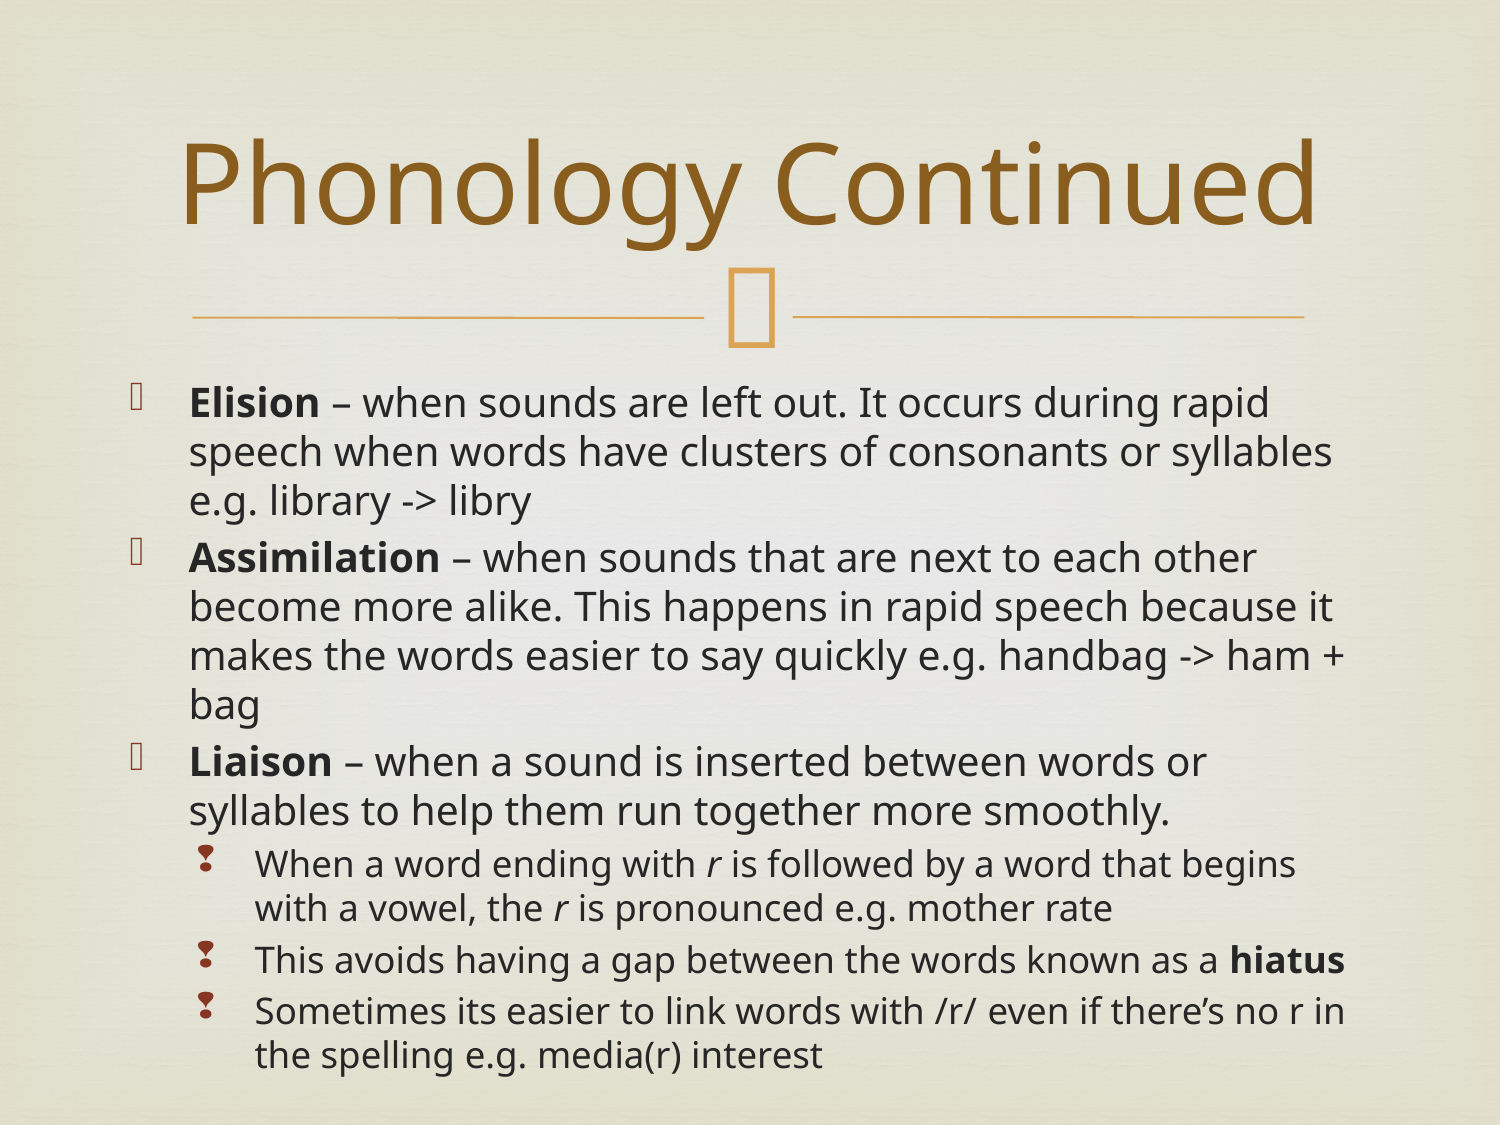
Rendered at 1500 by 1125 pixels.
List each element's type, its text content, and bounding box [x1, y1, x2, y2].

list Elision – when sounds are left out. It occurs during rapid speech when words have clusters of consonants or syllables e.g. library -> libry Assimilation – when sounds that are next to each other become more alike. This happens in rapid speech because it makes the words easier to say quickly e.g. handbag -> ham + bag Liaison – when a sound is inserted between words or syllables to help them run together more smoothly. When a word ending with r is followed by a word that begins with a vowel, the r is pronounced e.g. mother rate This avoids having a gap between the words known as a hiatus Sometimes its easier to link words with /r/ even if there’s no r in the spelling e.g. media(r) interest [114, 368, 1386, 1094]
title Phonology Continued [112, 93, 1386, 267]
